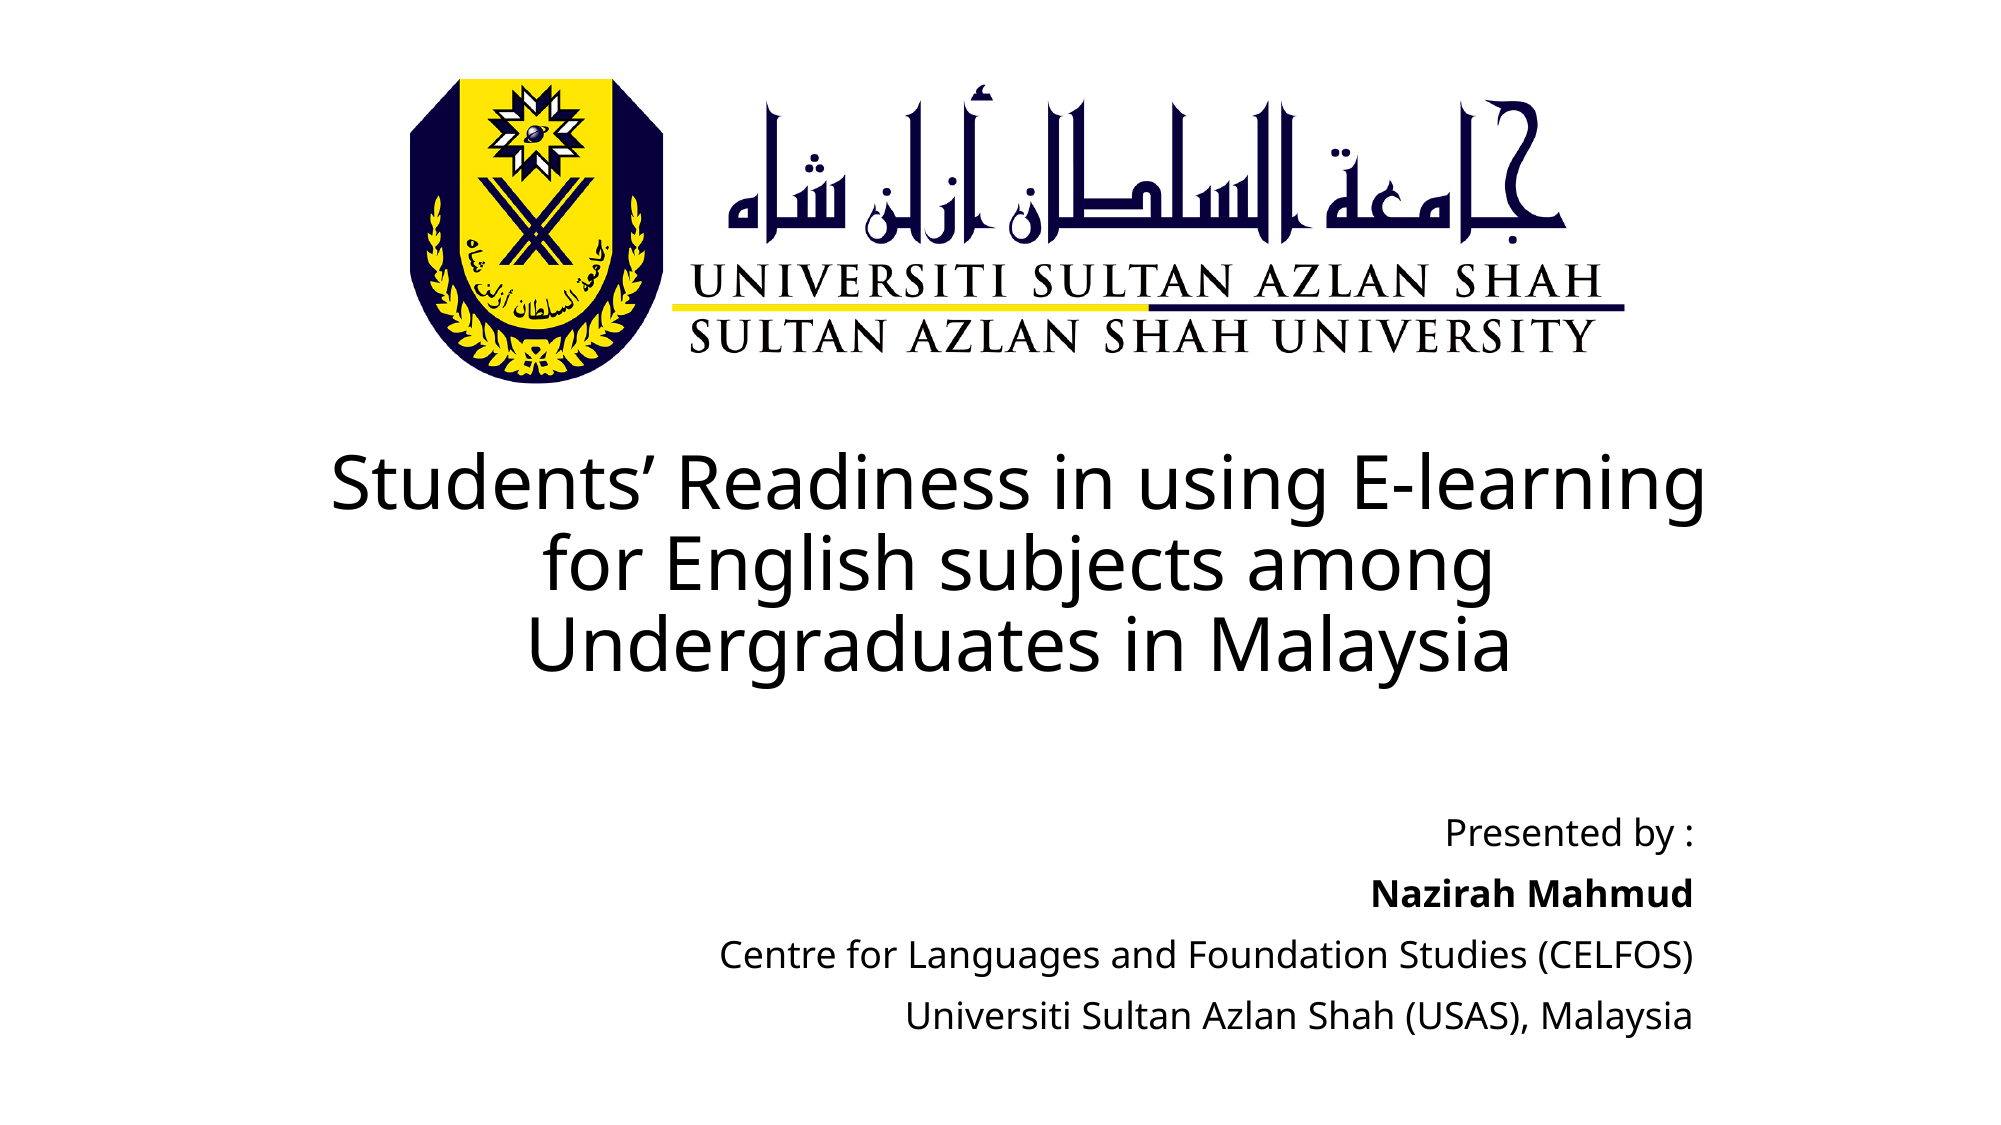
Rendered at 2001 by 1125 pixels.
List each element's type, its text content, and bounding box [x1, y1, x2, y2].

subtitle Presented by : Nazirah Mahmud Centre for Languages and Foundation Studies (CELFOS) Universiti Sultan Azlan Shah (USAS), Malaysia [694, 726, 1710, 1046]
picture [393, 79, 1638, 385]
title Students’ Readiness in using E-learning for English subjects among Undergraduates in Malaysia [263, 436, 1777, 741]
